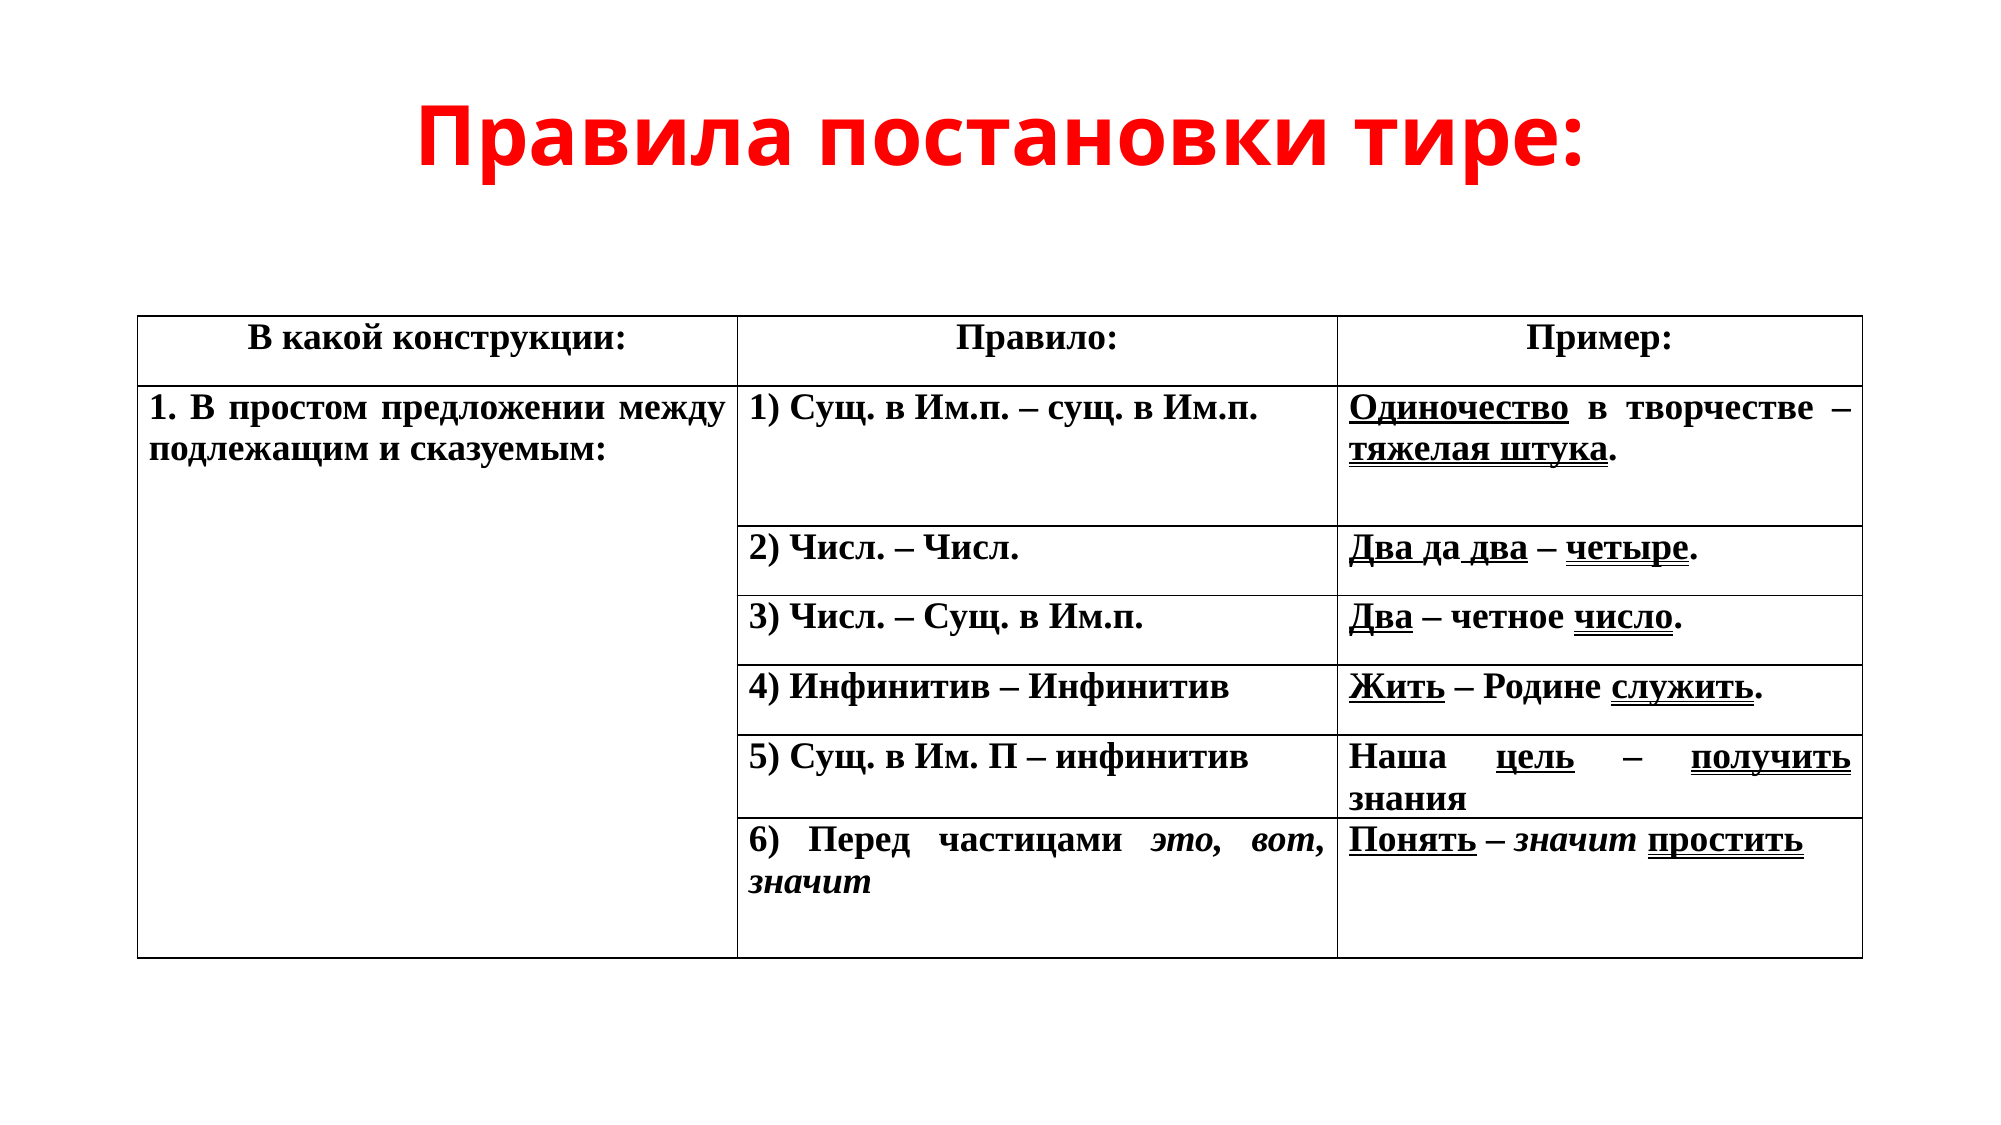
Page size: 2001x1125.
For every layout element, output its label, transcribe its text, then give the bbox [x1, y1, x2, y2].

table_cell 1. В простом предложении между подлежащим и сказуемым: [138, 387, 737, 957]
table_cell 6) Перед частицами это, вот, значит [738, 819, 1337, 957]
table_cell Жить – Родине служить. [1338, 666, 1862, 734]
table_header Пример: [1338, 317, 1862, 385]
table_cell Понять – значит простить [1338, 819, 1862, 957]
table_header Правило: [738, 317, 1337, 385]
table_cell 3) Числ. – Сущ. в Им.п. [738, 596, 1337, 664]
table_cell Одиночество в творчестве – тяжелая штука. [1338, 387, 1862, 525]
table_cell Два – четное число. [1338, 596, 1862, 664]
table_cell Наша цель – получить знания [1338, 736, 1862, 817]
table_cell Два да два – четыре. [1338, 527, 1862, 595]
title Правила постановки тире: [137, 59, 1863, 217]
table_cell 1) Сущ. в Им.п. – сущ. в Им.п. [738, 387, 1337, 525]
table_cell 2) Числ. – Числ. [738, 527, 1337, 595]
table_cell 5) Сущ. в Им. П – инфинитив [738, 736, 1337, 817]
table_cell 4) Инфинитив – Инфинитив [738, 666, 1337, 734]
table_header В какой конструкции: [138, 317, 737, 385]
